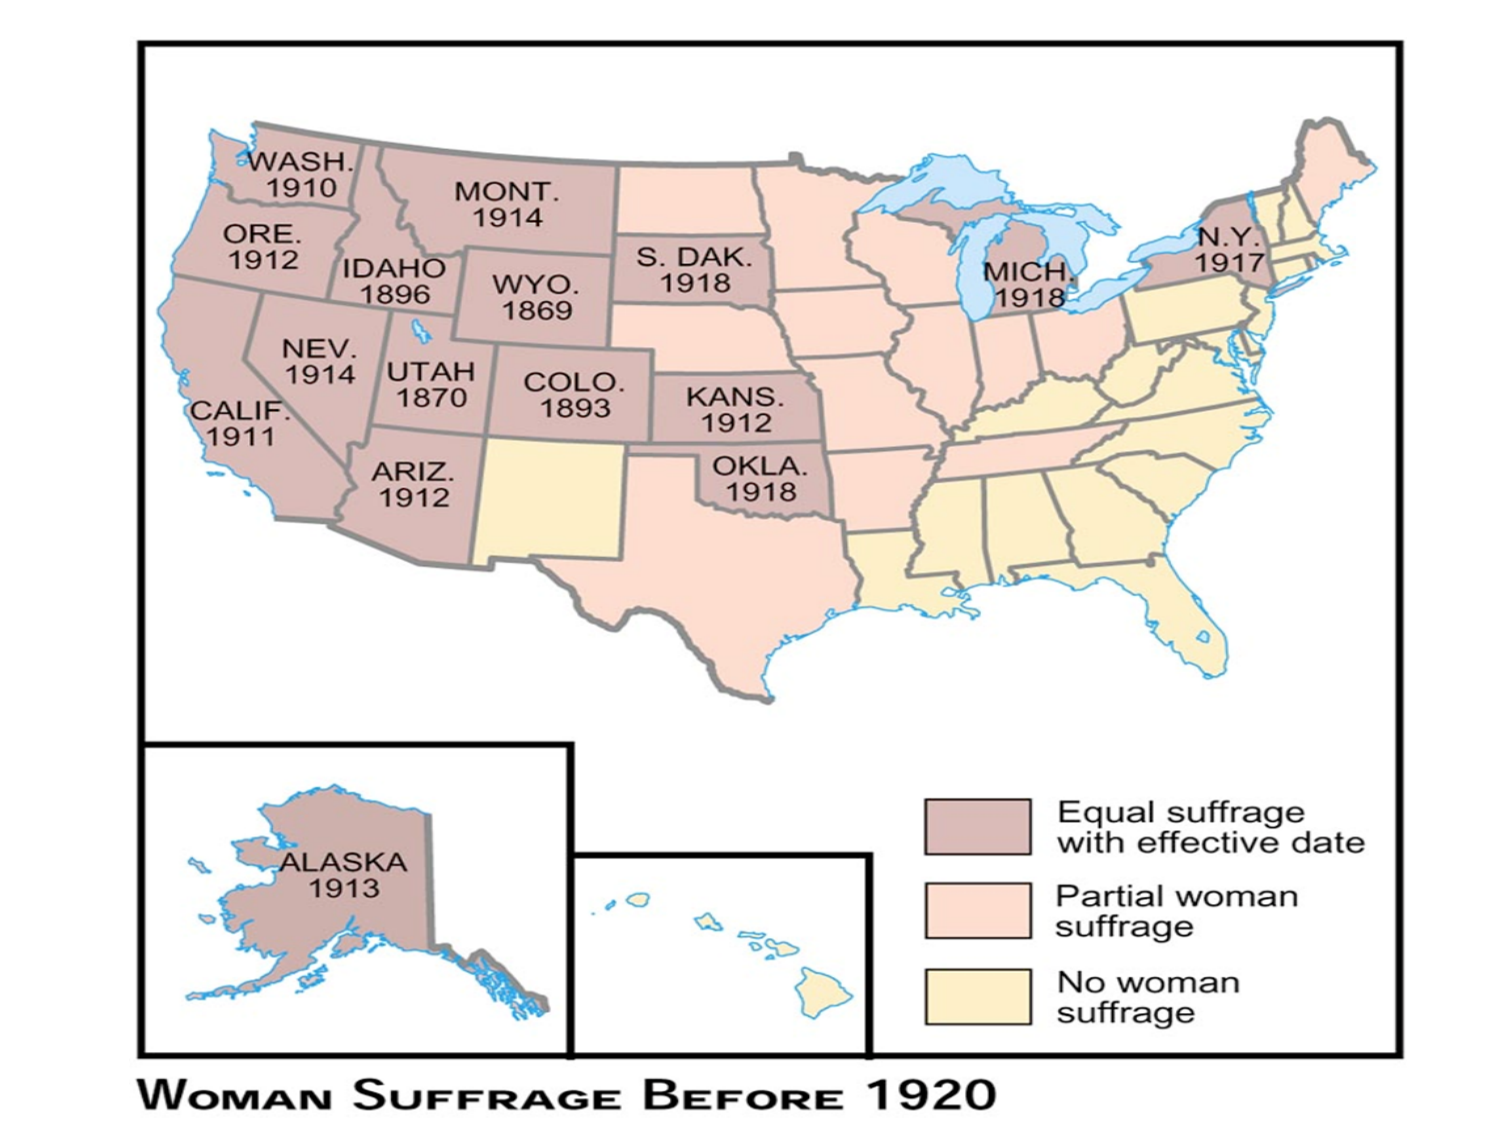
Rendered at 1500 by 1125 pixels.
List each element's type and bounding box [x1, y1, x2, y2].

picture [129, 36, 1407, 1125]
